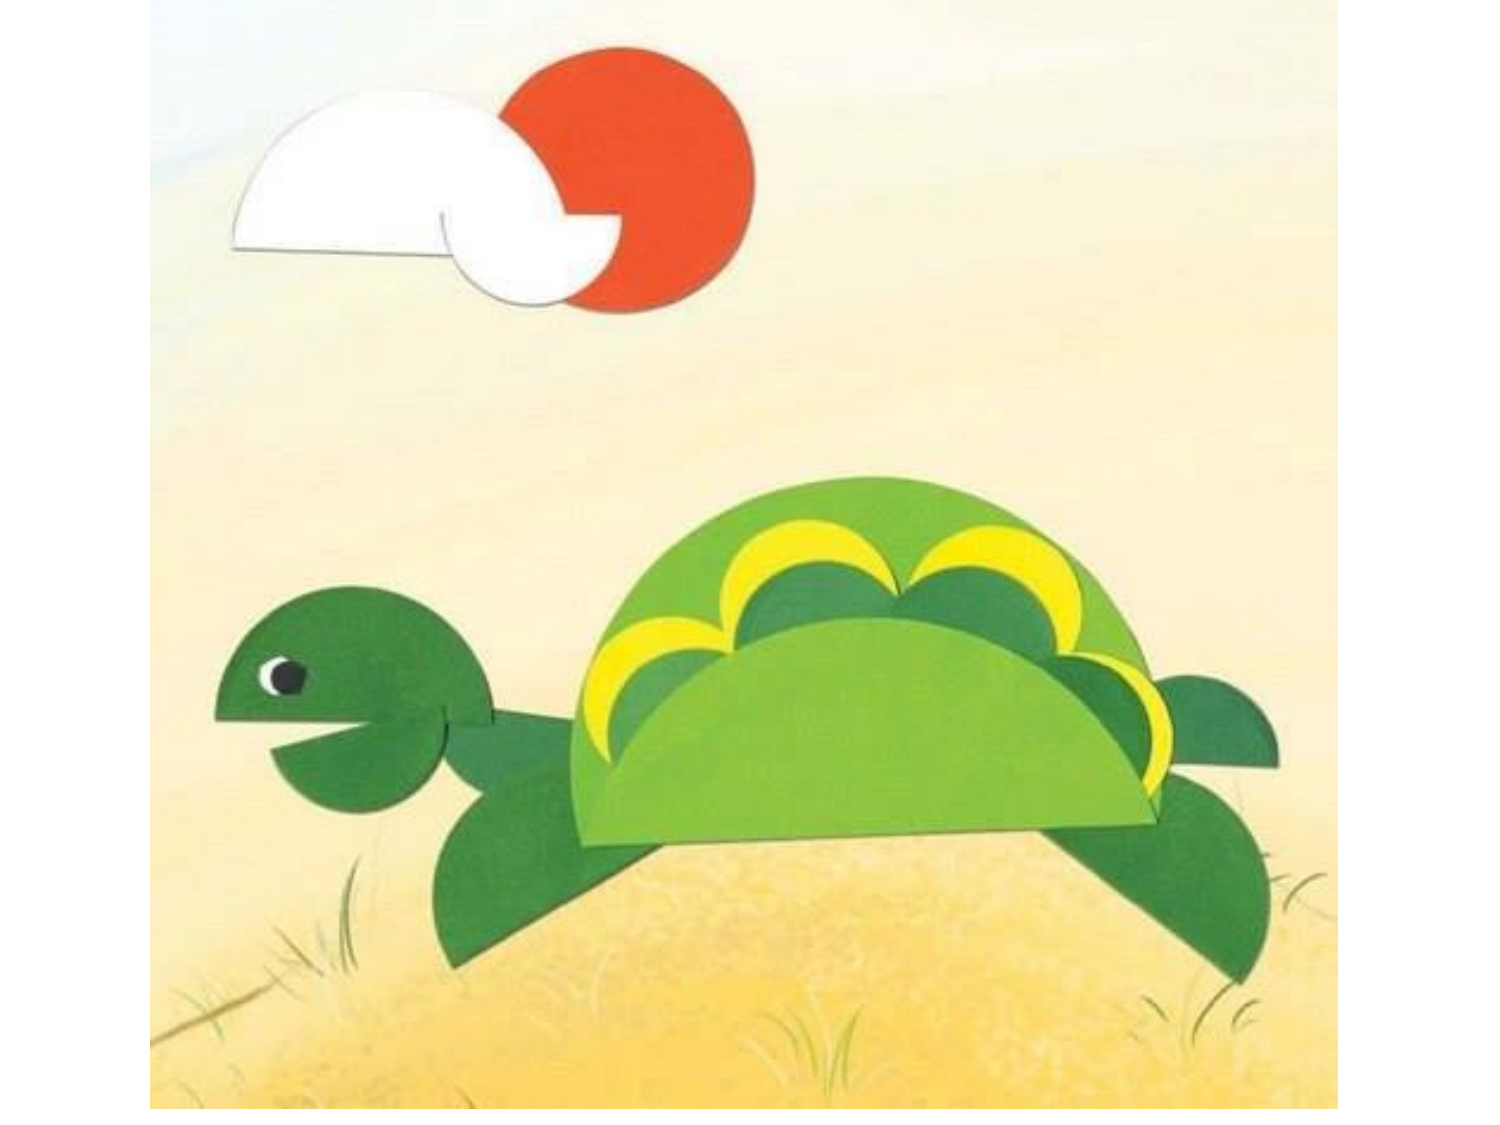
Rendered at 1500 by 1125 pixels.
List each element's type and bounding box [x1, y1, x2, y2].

picture [149, 0, 1338, 1110]
